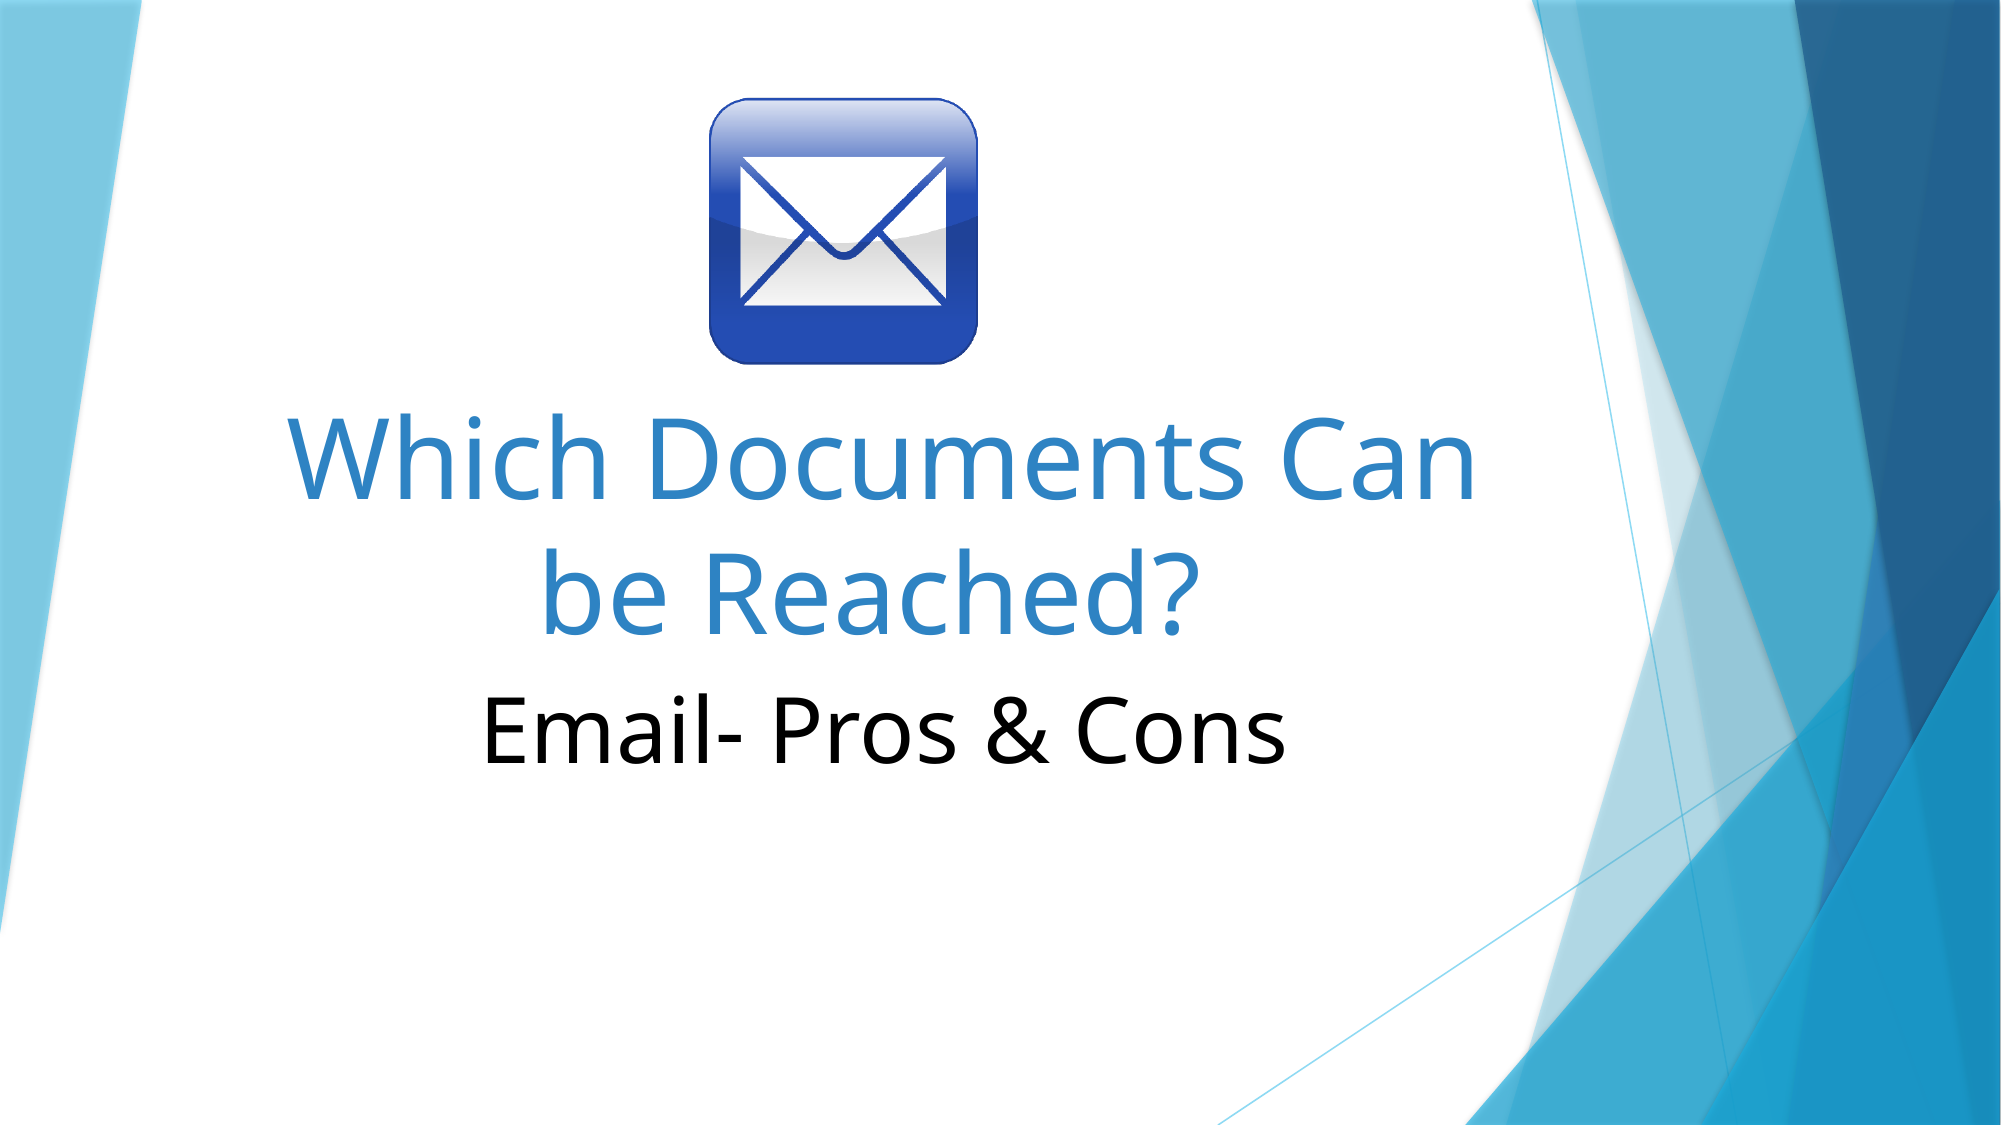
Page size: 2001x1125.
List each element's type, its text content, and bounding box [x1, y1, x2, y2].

title Which Documents Can be Reached? [247, 394, 1522, 664]
subtitle Email- Pros & Cons [247, 664, 1522, 845]
picture [699, 87, 988, 376]
